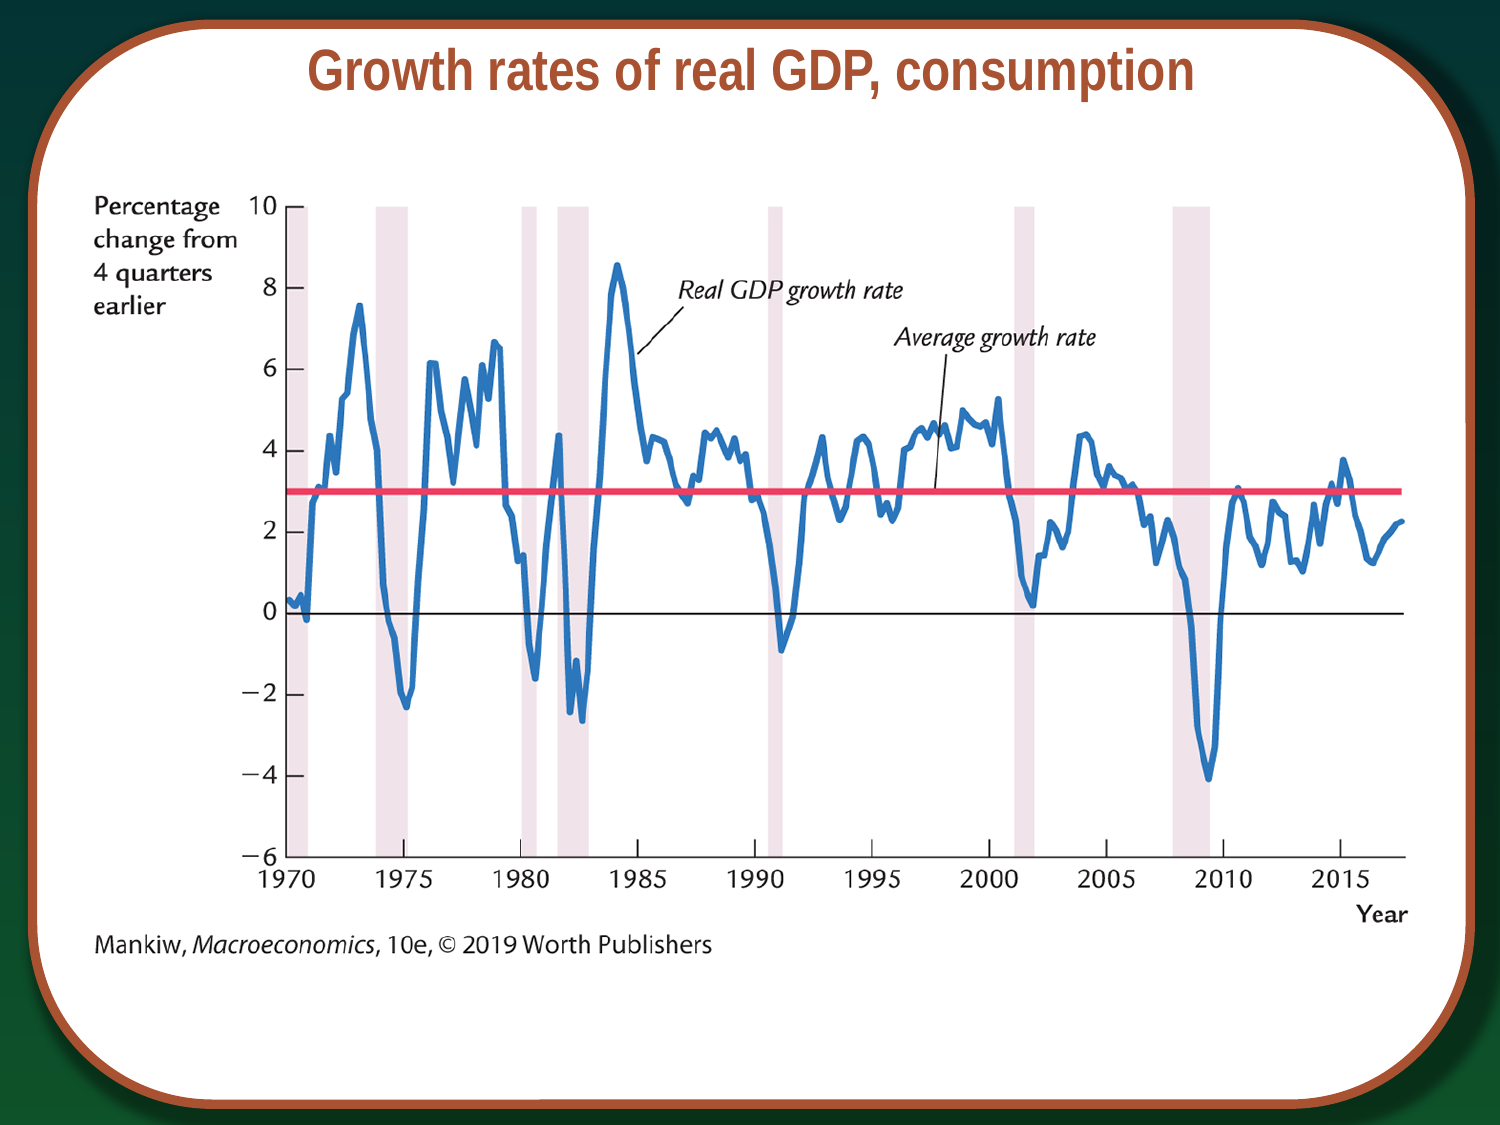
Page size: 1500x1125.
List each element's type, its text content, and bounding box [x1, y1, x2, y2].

title Growth rates of real GDP, consumption [84, 24, 1419, 150]
picture [81, 193, 1420, 959]
